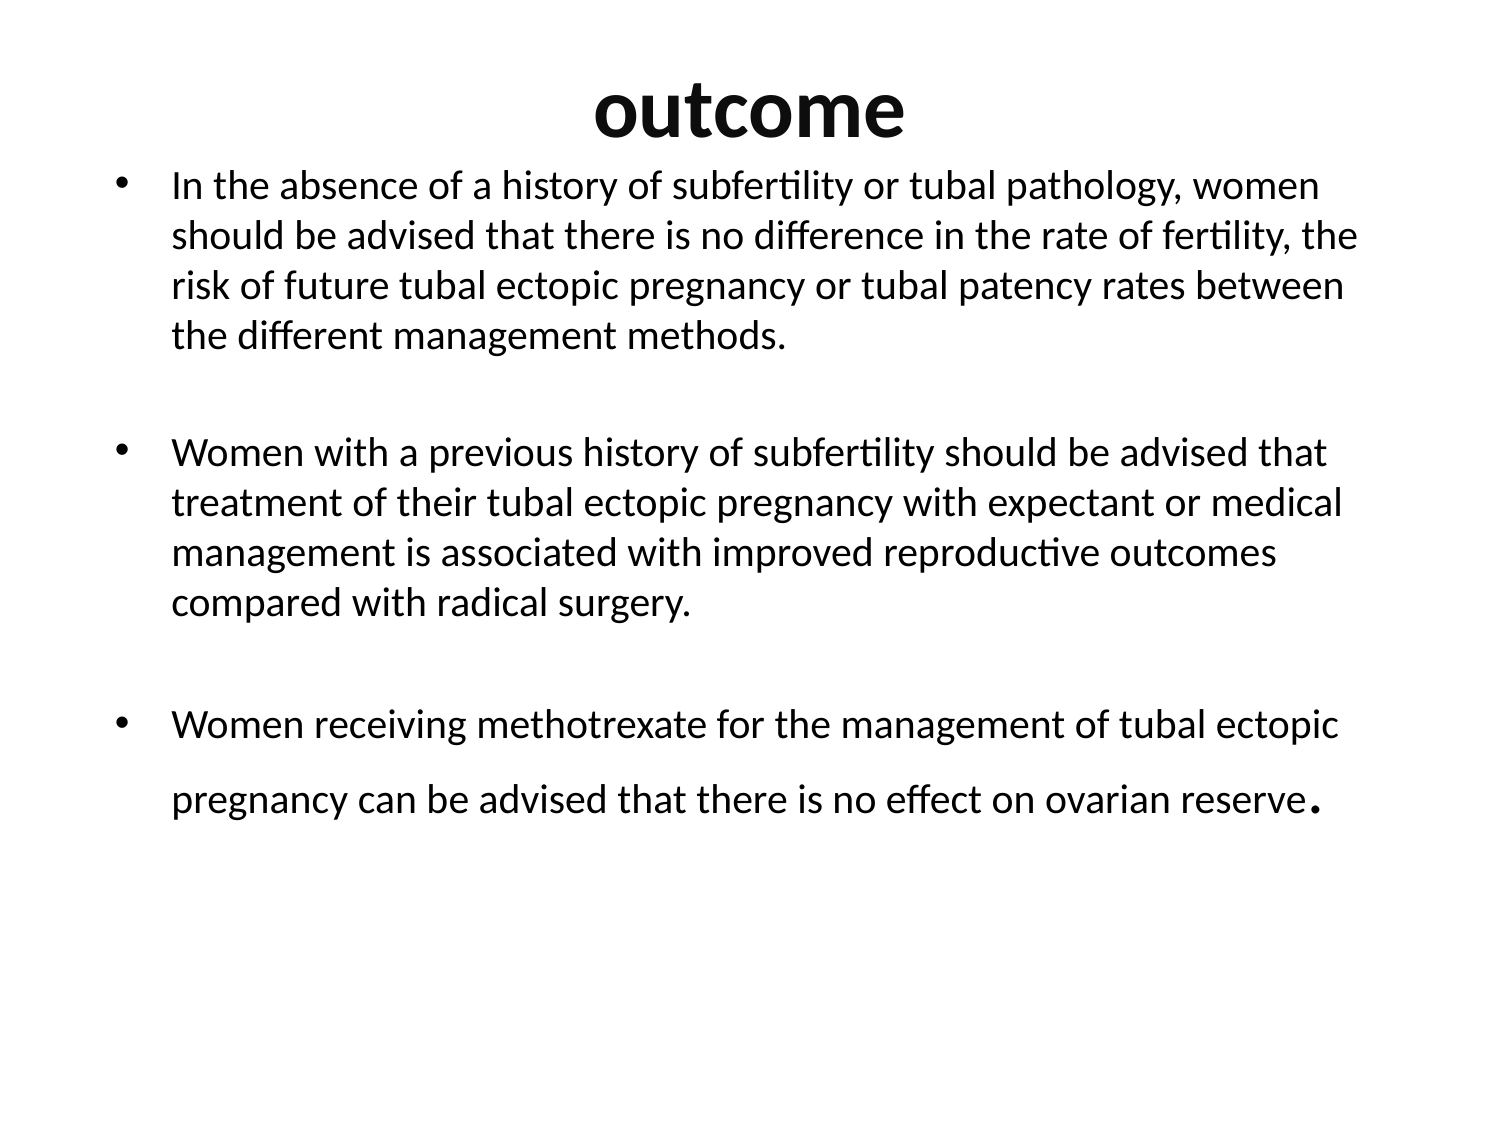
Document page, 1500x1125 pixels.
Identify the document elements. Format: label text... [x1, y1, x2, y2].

title outcome [99, 45, 1400, 149]
list In the absence of a history of subfertility or tubal pathology, women should be advised that there is no difference in the rate of fertility, the risk of future tubal ectopic pregnancy or tubal patency rates between the different management methods. Women with a previous history of subfertility should be advised that treatment of their tubal ectopic pregnancy with expectant or medical management is associated with improved reproductive outcomes compared with radical surgery. Women receiving methotrexate for the management of tubal ectopic pregnancy can be advised that there is no effect on ovarian reserve. [99, 149, 1400, 938]
